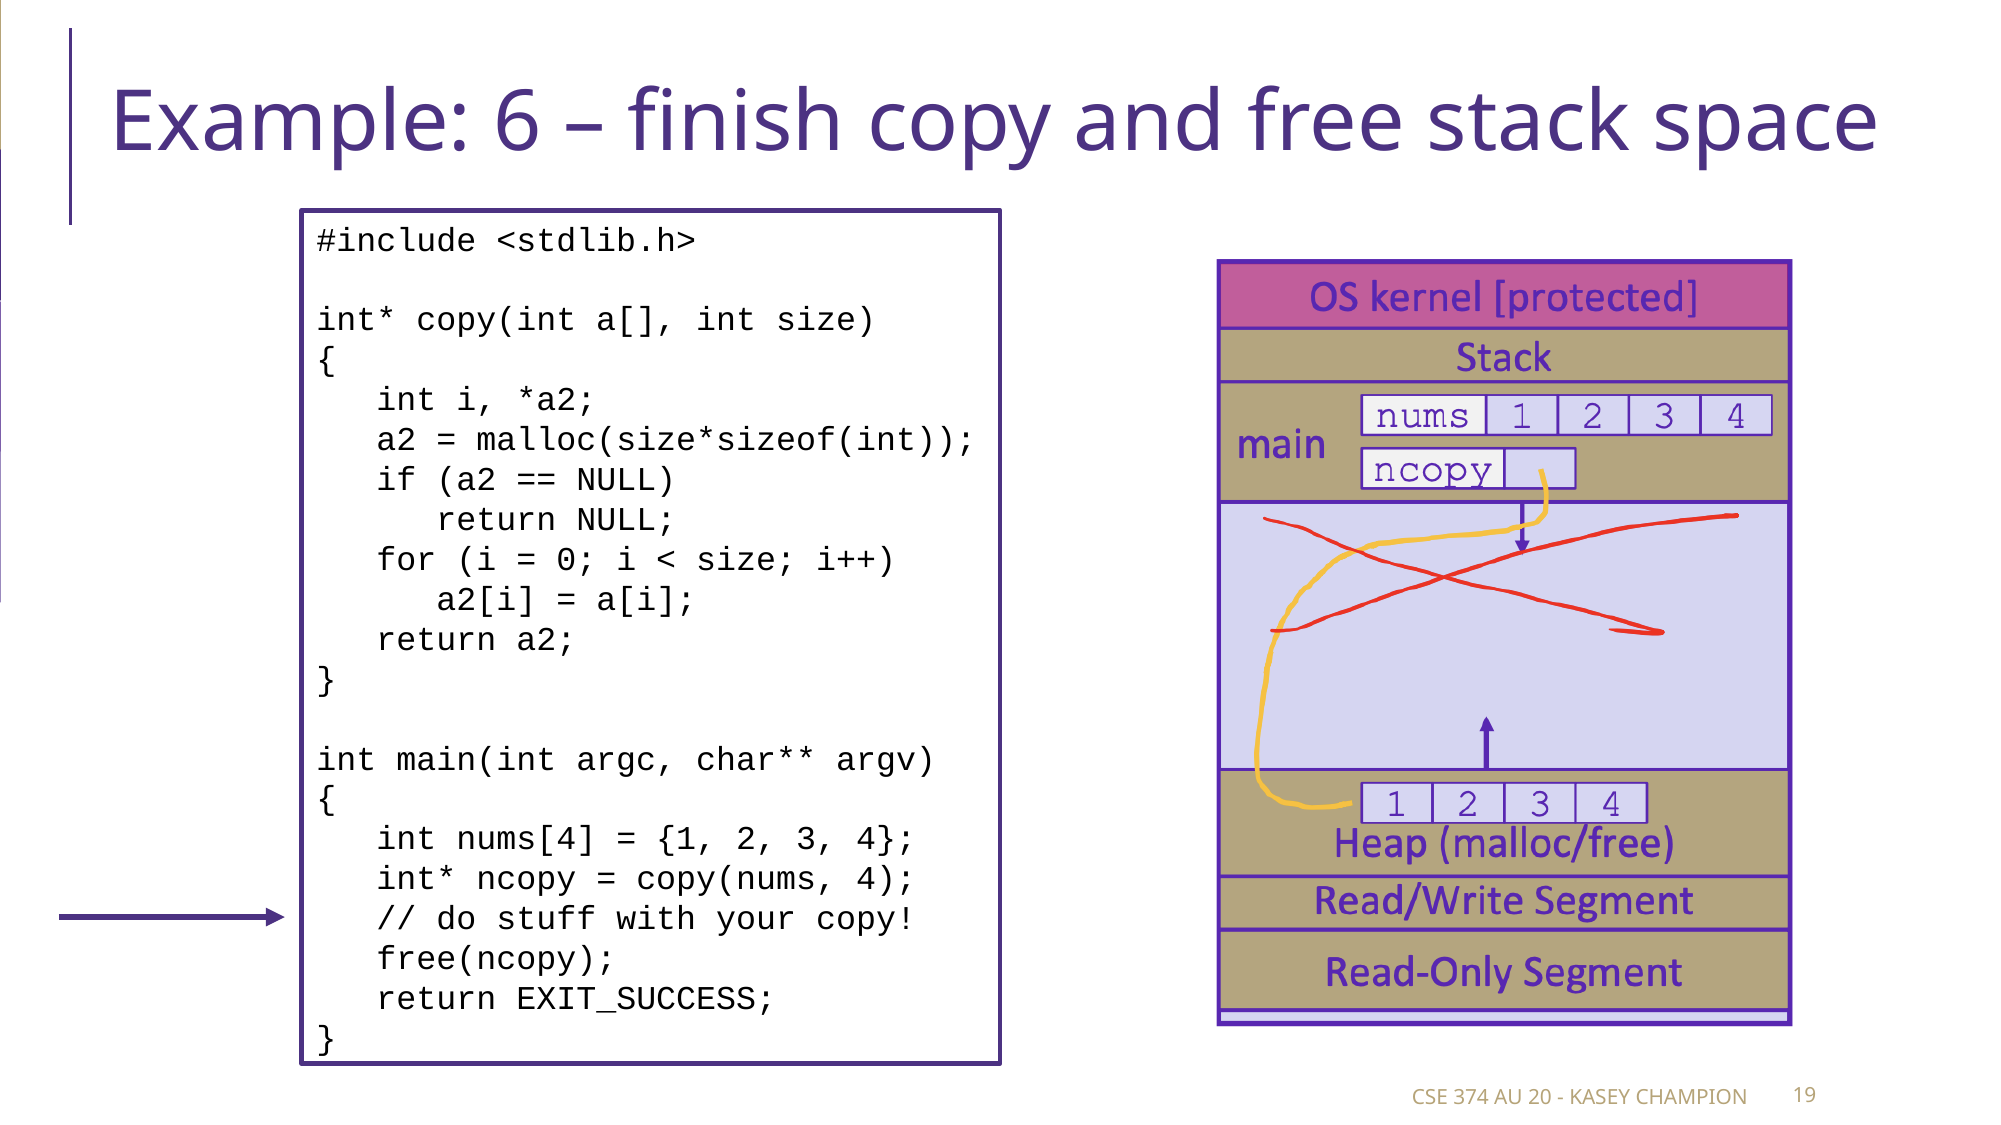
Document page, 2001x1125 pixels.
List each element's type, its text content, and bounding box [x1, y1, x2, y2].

slide_number ‹#› [1777, 1073, 1938, 1119]
text_box #include <stdlib.h> int* copy(int a[], int size) { int i, *a2; a2 = malloc(size*sizeof(int)); if (a2 == NULL) return NULL; for (i = 0; i < size; i++) a2[i] = a[i]; return a2; } int main(int argc, char** argv) { int nums[4] = {1, 2, 3, 4}; int* ncopy = copy(nums, 4); // do stuff with your copy! free(ncopy); return EXIT_SUCCESS; } [301, 210, 1000, 1064]
title Example: 6 – finish copy and free stack space [94, 43, 1930, 210]
footer CSE 374 AU 20 - KASEY CHAMPION [794, 1073, 1763, 1119]
picture [1206, 234, 1798, 1035]
